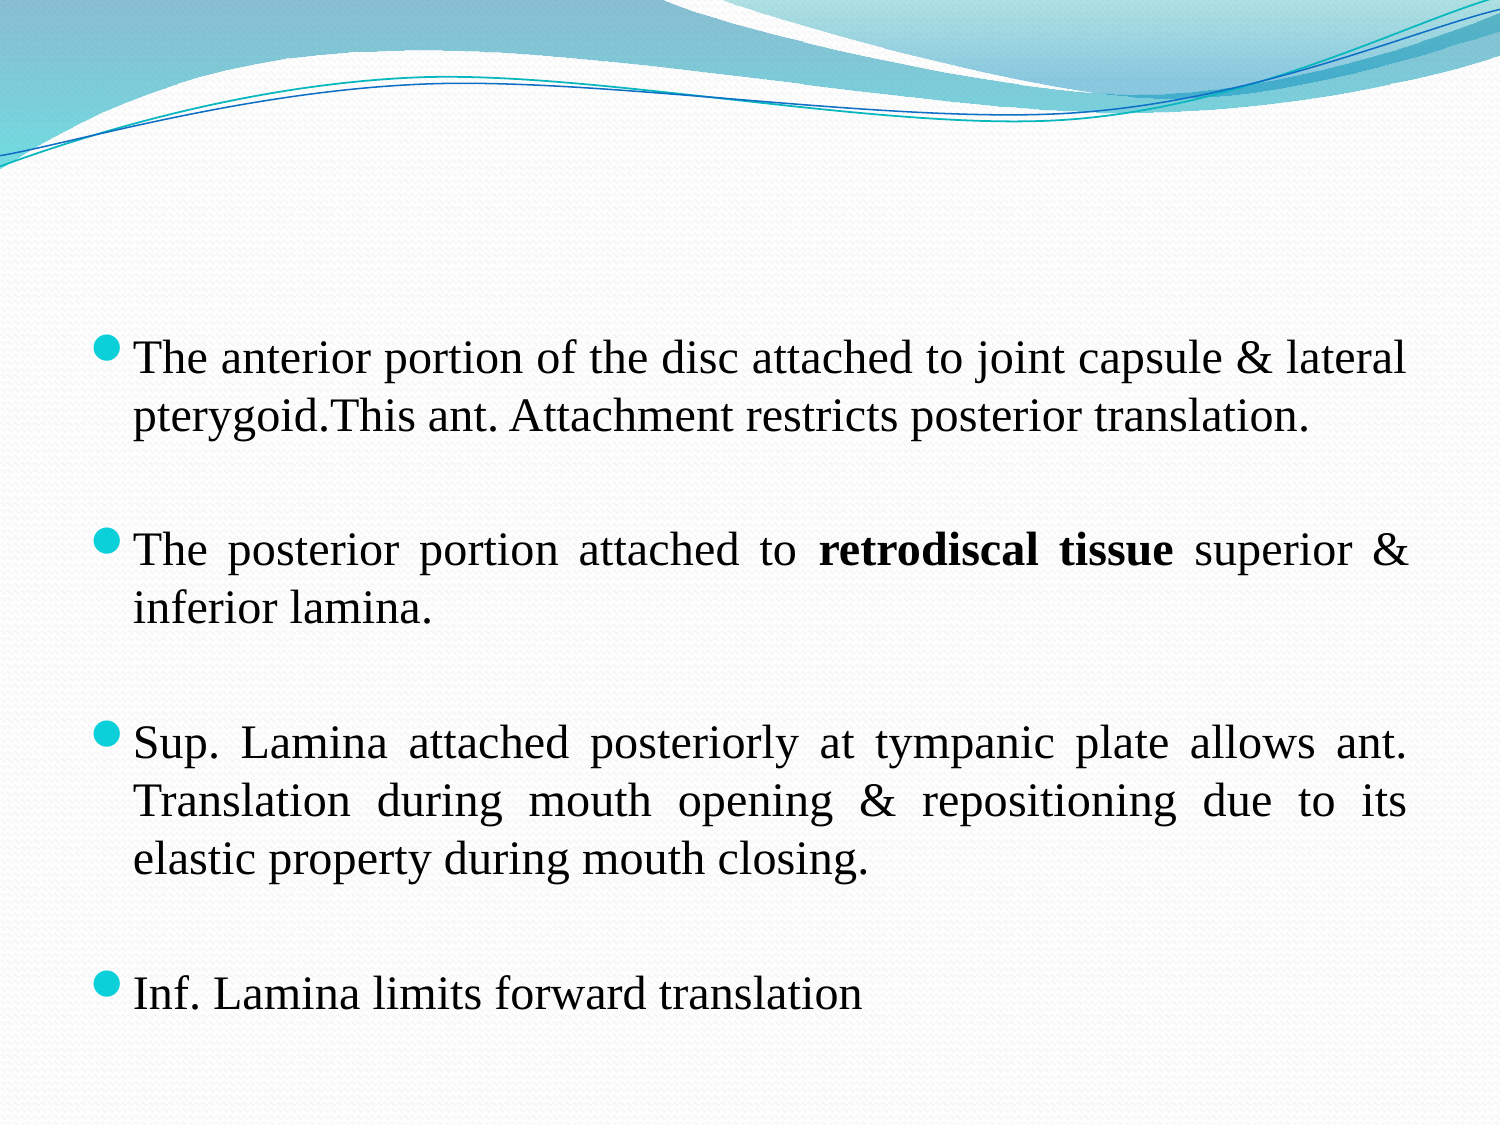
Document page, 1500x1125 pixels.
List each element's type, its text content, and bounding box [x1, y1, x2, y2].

list The anterior portion of the disc attached to joint capsule & lateral pterygoid.This ant. Attachment restricts posterior translation. The posterior portion attached to retrodiscal tissue superior & inferior lamina. Sup. Lamina attached posteriorly at tympanic plate allows ant. Translation during mouth opening & repositioning due to its elastic property during mouth closing. Inf. Lamina limits forward translation [75, 317, 1425, 1038]
